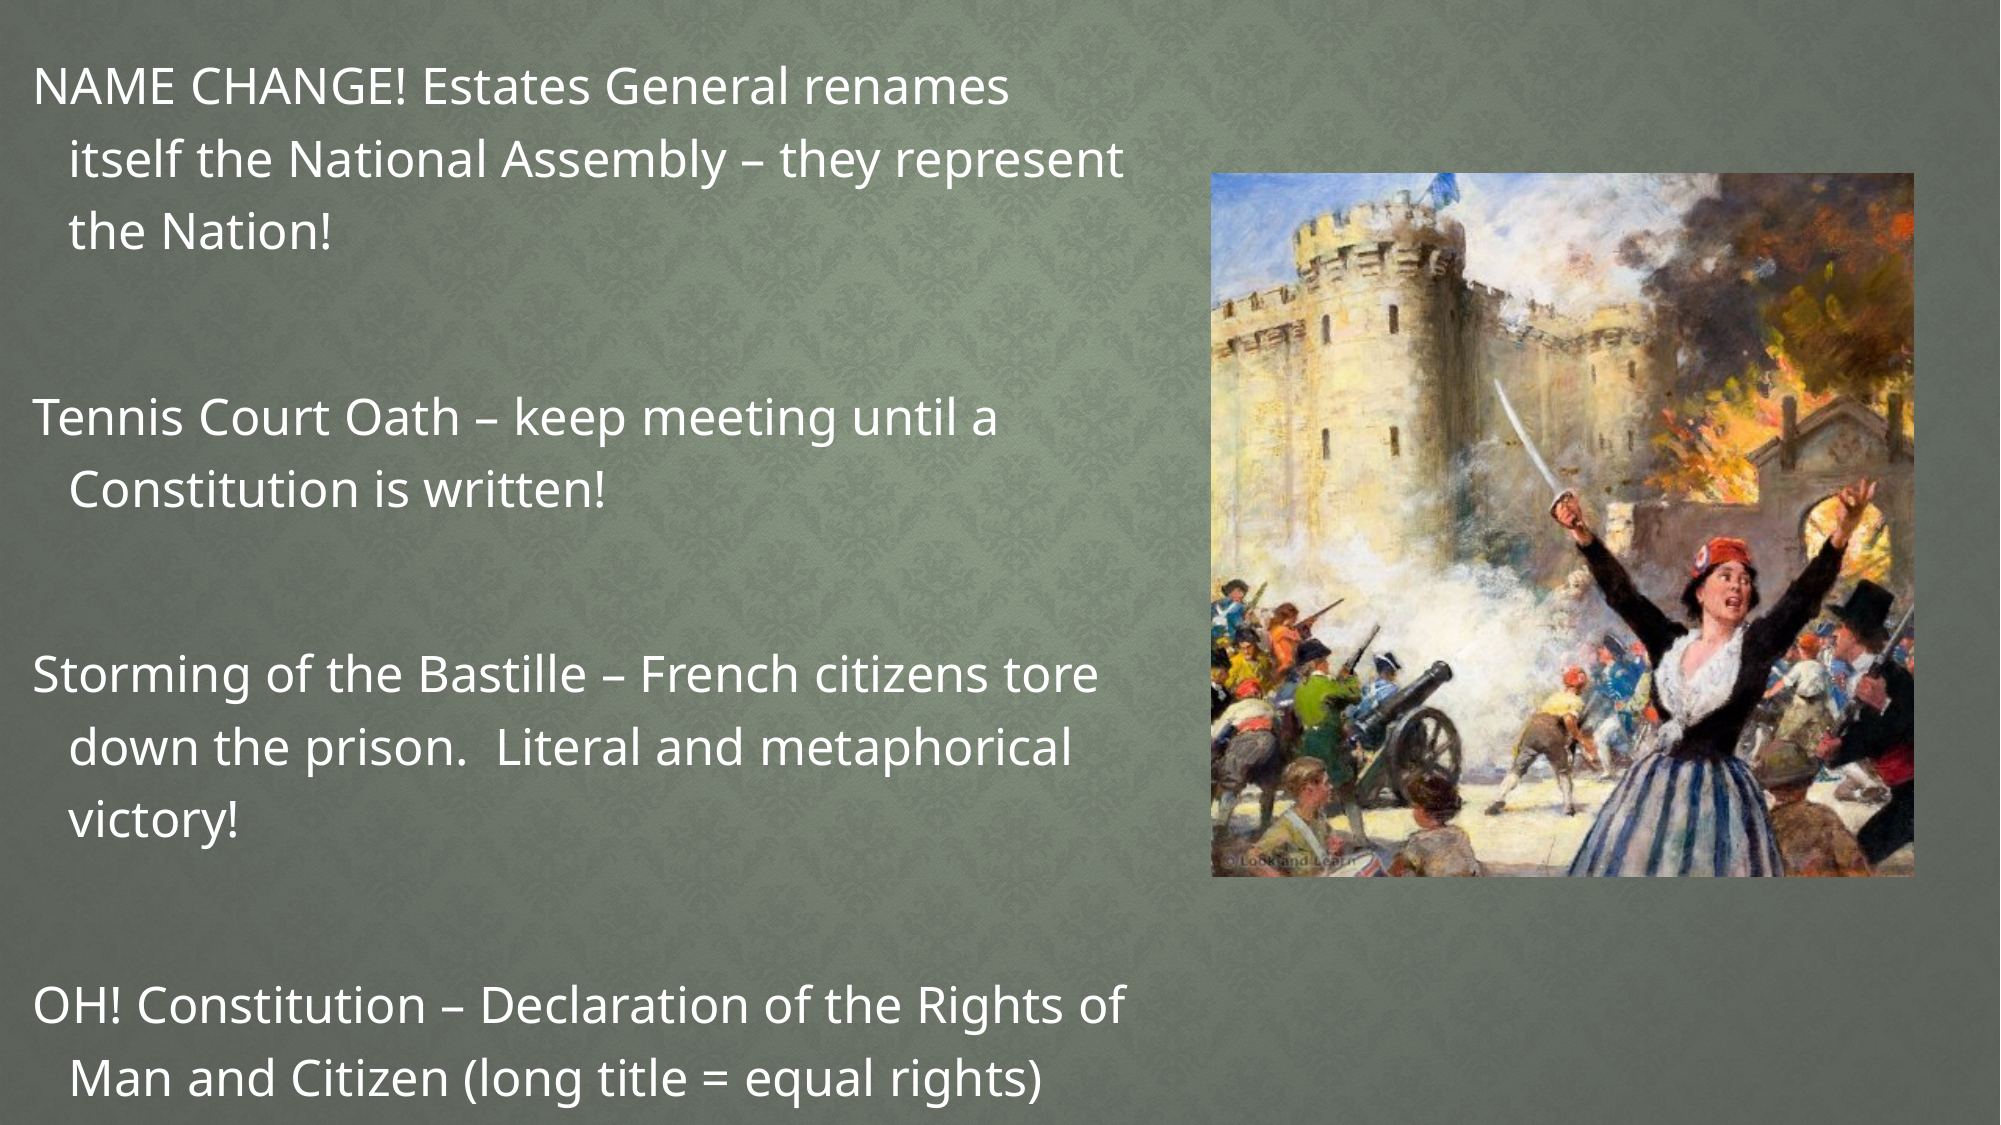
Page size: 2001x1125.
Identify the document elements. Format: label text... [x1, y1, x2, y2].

list NAME CHANGE! Estates General renames itself the National Assembly – they represent the Nation! Tennis Court Oath – keep meeting until a Constitution is written! Storming of the Bastille – French citizens tore down the prison. Literal and metaphorical victory! OH! Constitution – Declaration of the Rights of Man and Citizen (long title = equal rights) [17, 34, 1146, 1125]
picture [1211, 172, 1914, 877]
